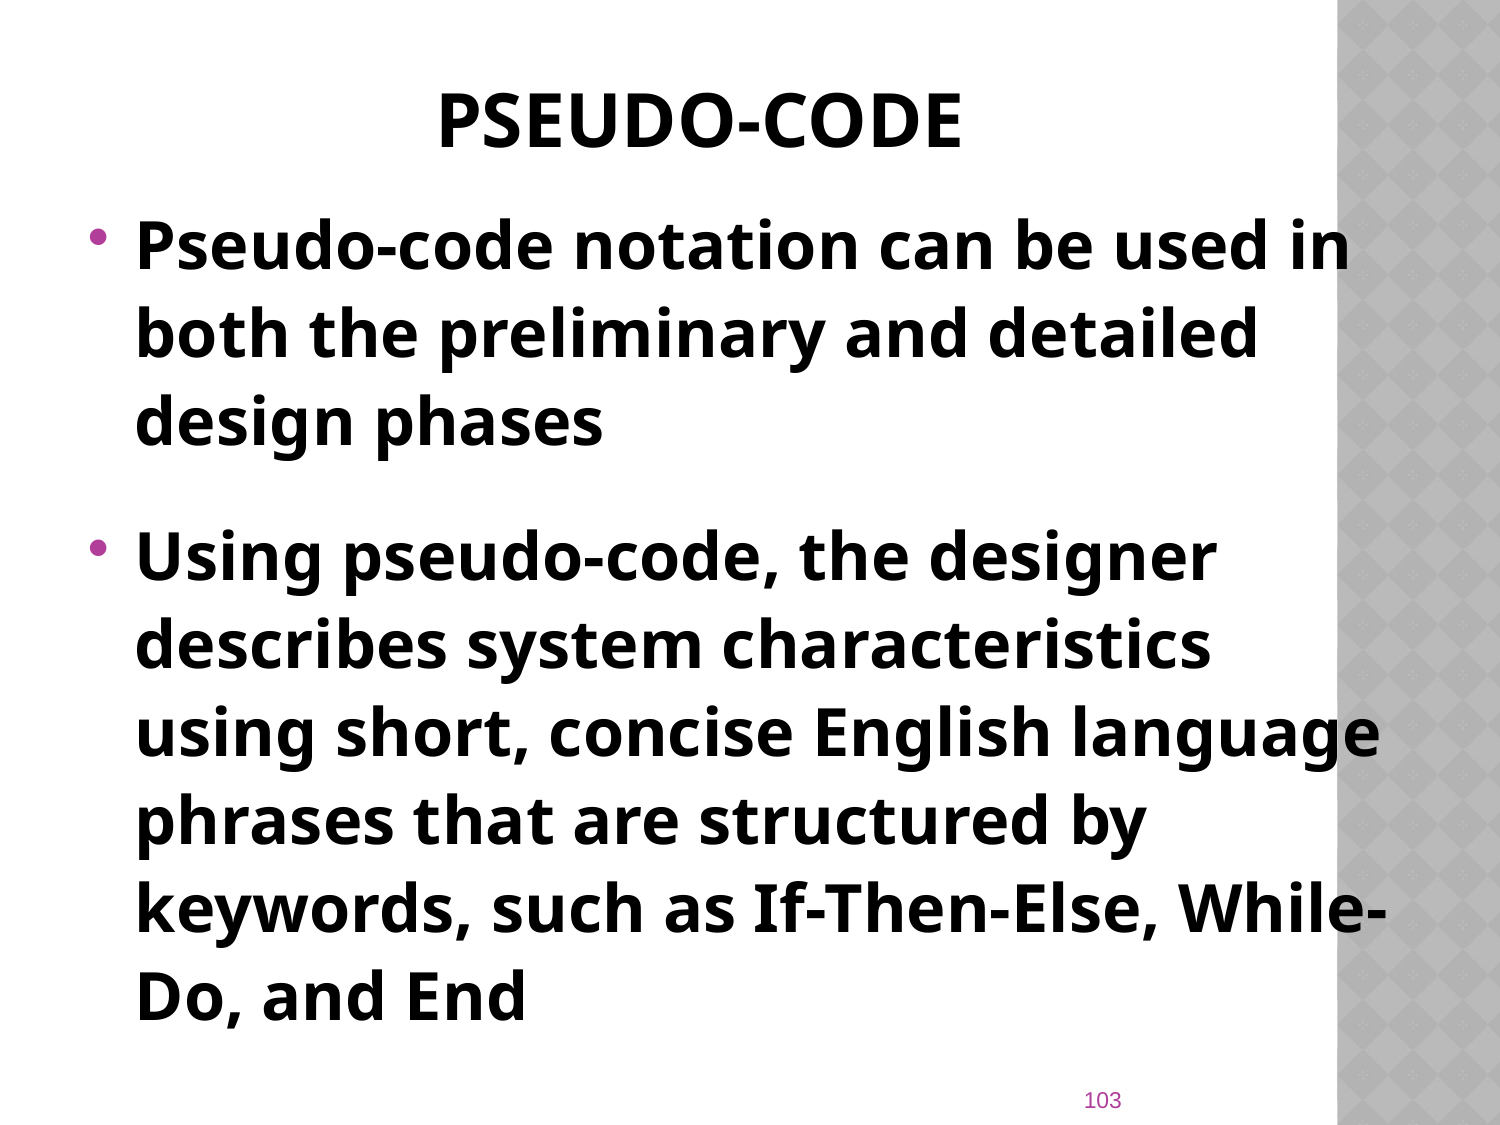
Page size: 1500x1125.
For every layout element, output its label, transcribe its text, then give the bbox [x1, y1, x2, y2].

title Pseudo-Code [75, 24, 1325, 163]
slide_number 103 [1025, 1075, 1123, 1113]
list Pseudo-code notation can be used in both the preliminary and detailed design phases Using pseudo-code, the designer describes system characteristics using short, concise English language phrases that are structured by keywords, such as If-Then-Else, While-Do, and End [75, 187, 1425, 1088]
